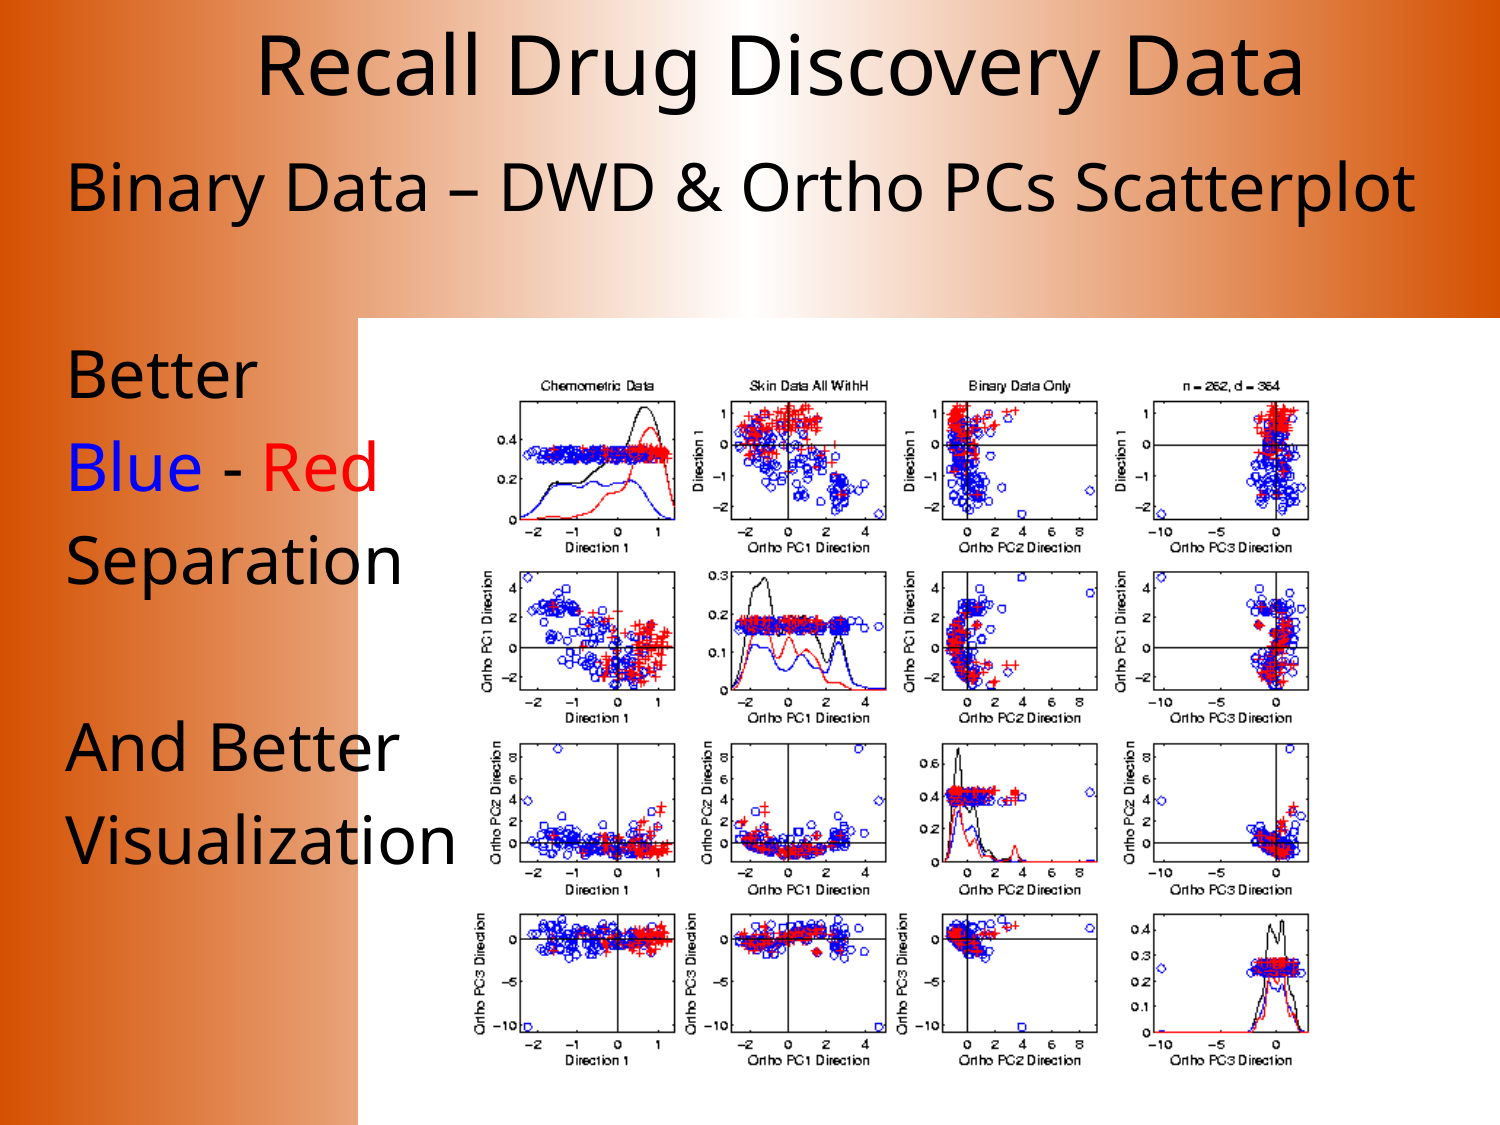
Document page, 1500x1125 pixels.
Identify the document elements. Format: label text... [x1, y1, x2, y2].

title Recall Drug Discovery Data [125, 0, 1438, 125]
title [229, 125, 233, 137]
picture [358, 318, 1500, 1125]
list Binary Data – DWD & Ortho PCs Scatterplot Better Blue - Red Separation And Better Visualization [50, 137, 1463, 1025]
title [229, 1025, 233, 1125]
